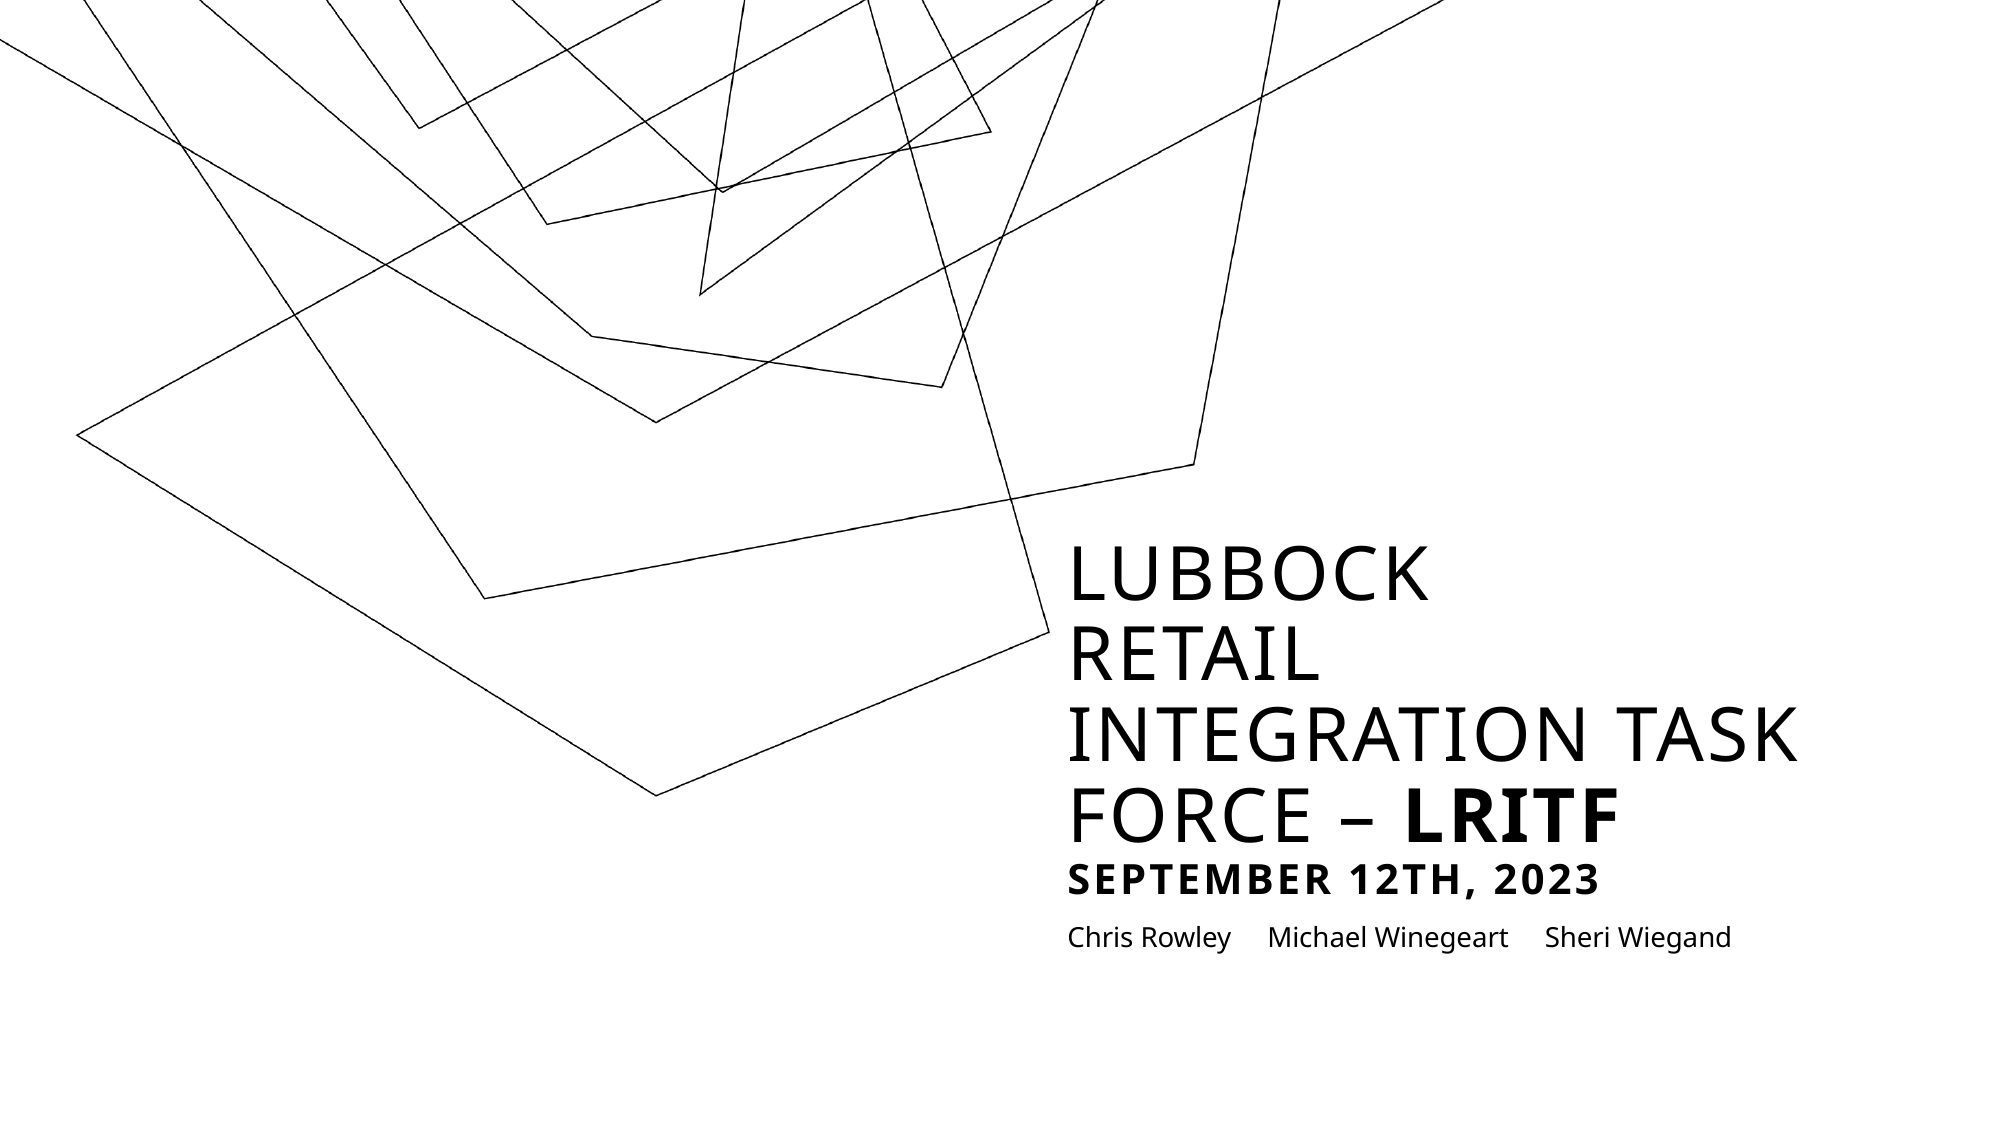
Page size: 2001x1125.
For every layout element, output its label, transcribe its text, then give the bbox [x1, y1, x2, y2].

subtitle Chris Rowley Michael Winegeart Sheri Wiegand [1052, 916, 1864, 982]
picture [0, 0, 1557, 830]
title Lubbock Retail Integration Task Force – LRITF September 12th, 2023 [1052, 644, 1864, 912]
